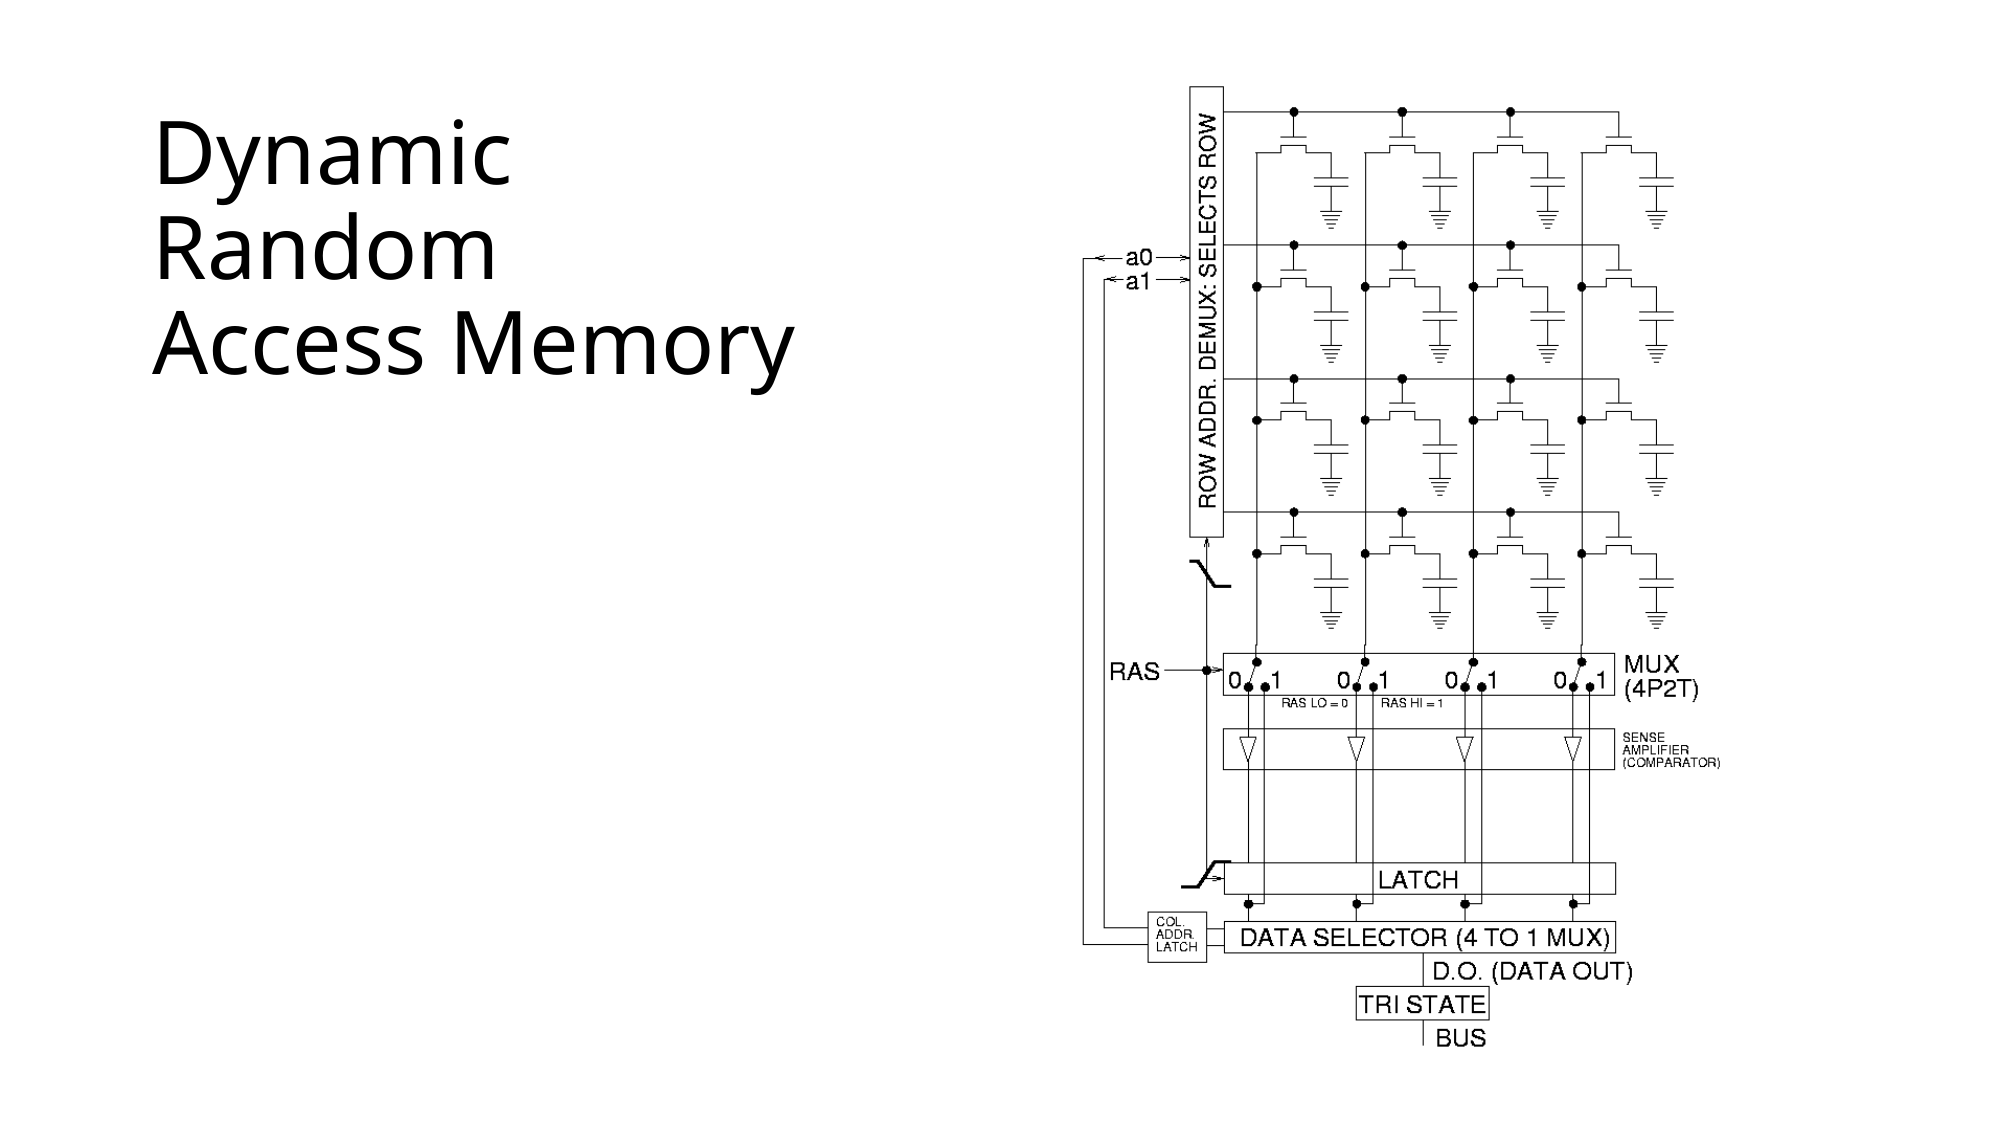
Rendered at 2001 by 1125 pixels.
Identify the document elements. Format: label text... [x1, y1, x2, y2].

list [1066, 80, 1725, 1054]
title Dynamic Random Access Memory [137, 59, 813, 442]
